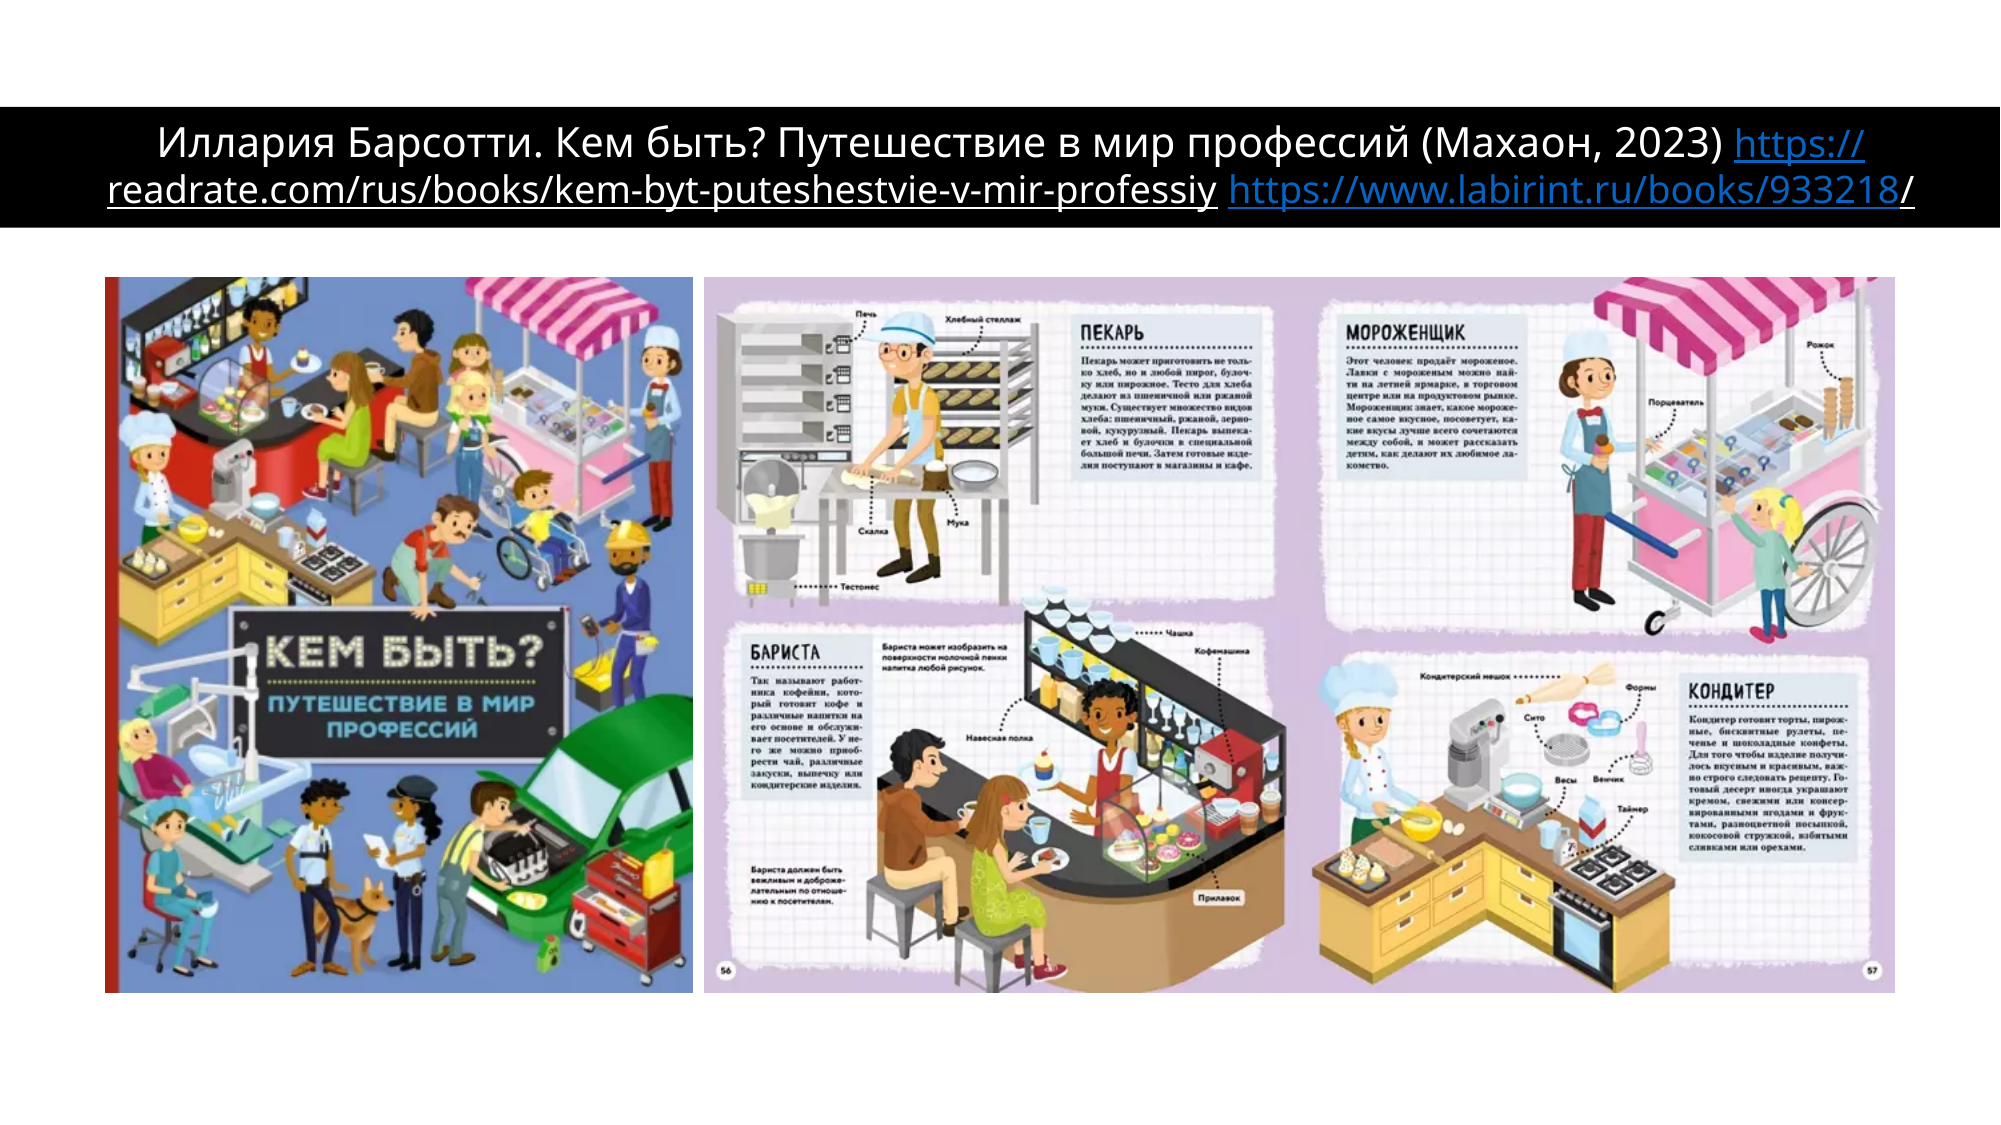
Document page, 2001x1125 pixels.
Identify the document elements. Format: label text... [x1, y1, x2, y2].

picture [105, 277, 693, 993]
title Иллария Барсотти. Кем быть? Путешествие в мир профессий (Махаон, 2023) https://readrate.com/rus/books/kem-byt-puteshestvie-v-mir-professiy https://www.labirint.ru/books/933218/ [91, 105, 1931, 228]
text_box [0, 106, 2000, 229]
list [704, 277, 1895, 993]
